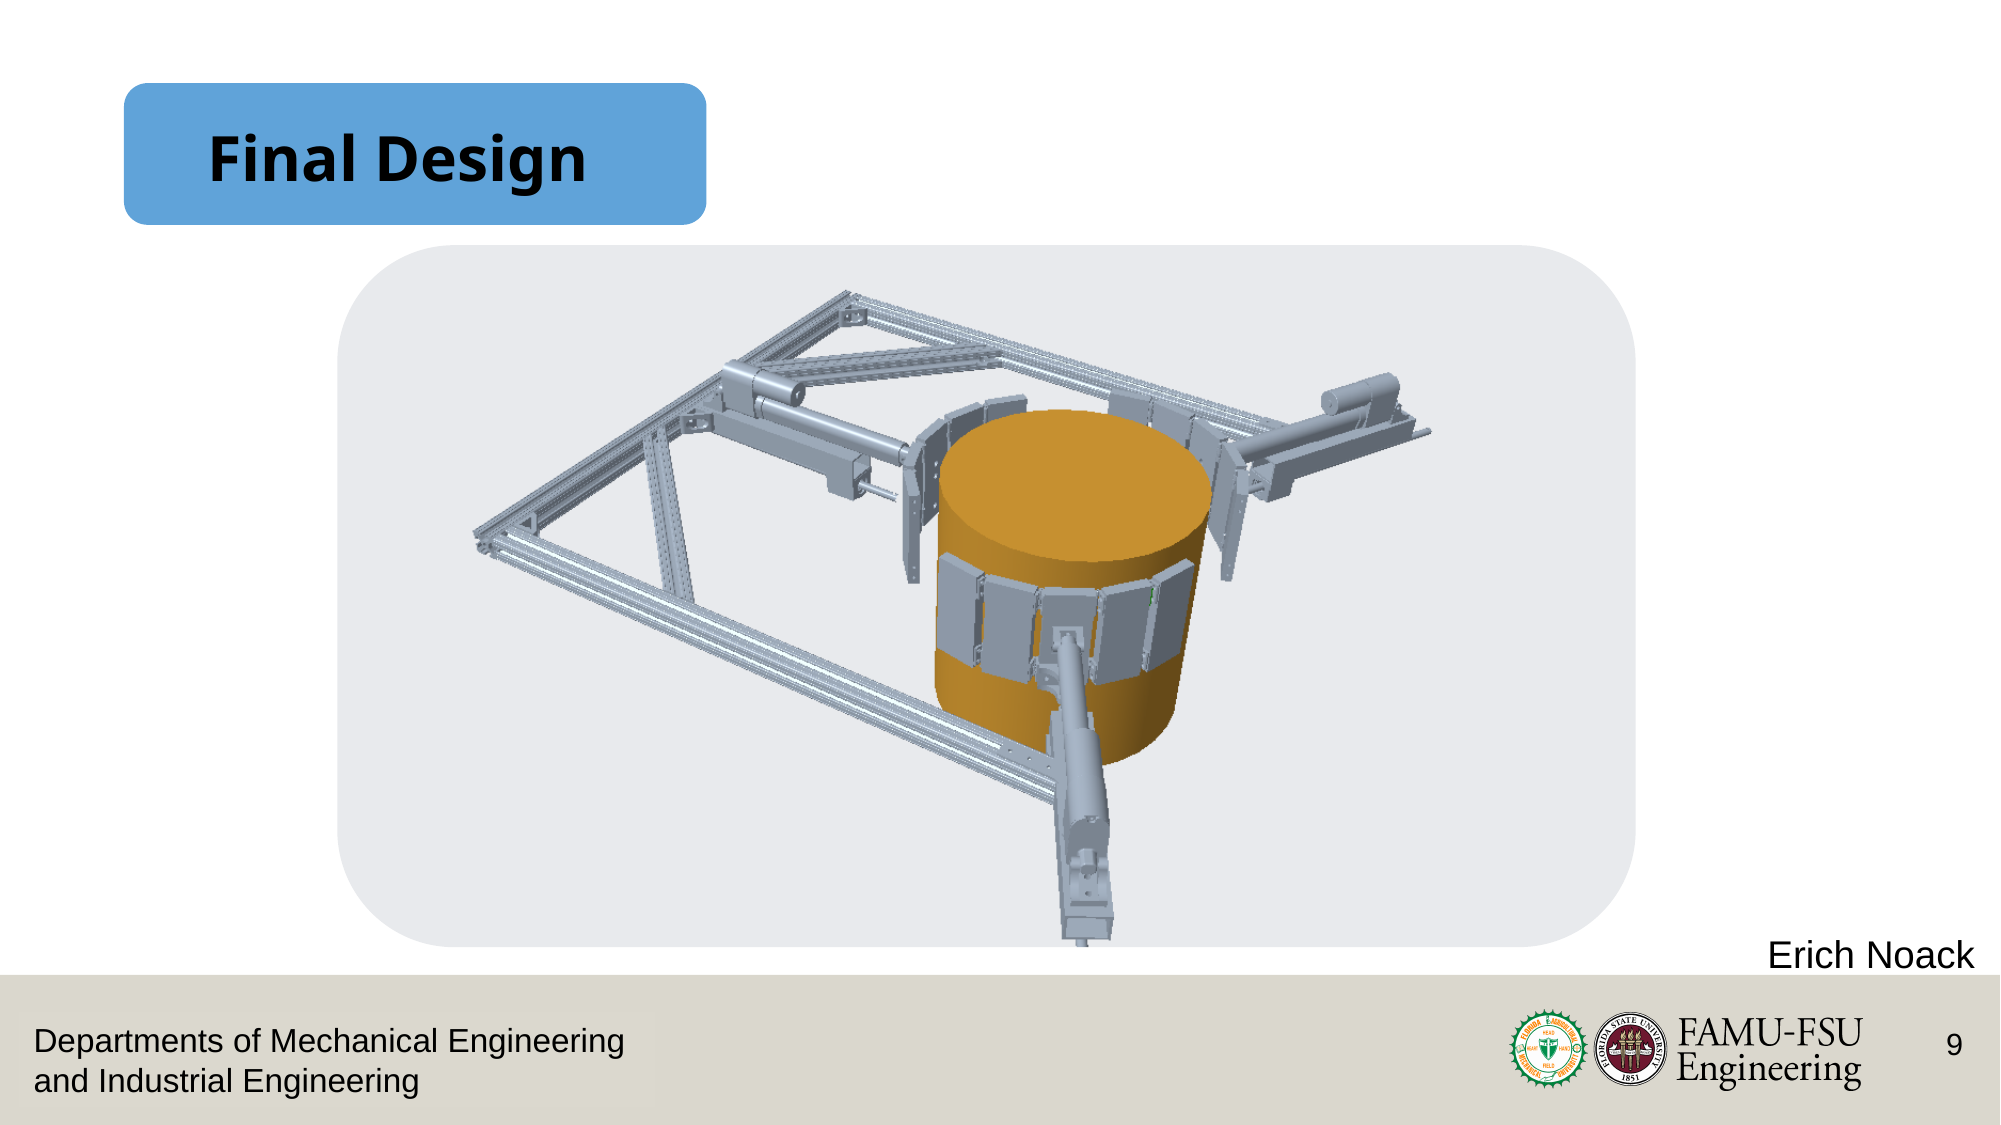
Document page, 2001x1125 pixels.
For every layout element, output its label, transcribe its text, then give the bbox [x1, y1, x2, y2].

picture [337, 244, 1636, 948]
text_box Departments of Mechanical Engineering and Industrial Engineering [18, 1012, 656, 1107]
text_box [123, 83, 707, 225]
text_box Erich Noack [1747, 910, 2000, 997]
title Final Design [192, 38, 1918, 203]
slide_number 9 [1862, 1017, 1978, 1078]
picture [1509, 1009, 1863, 1091]
